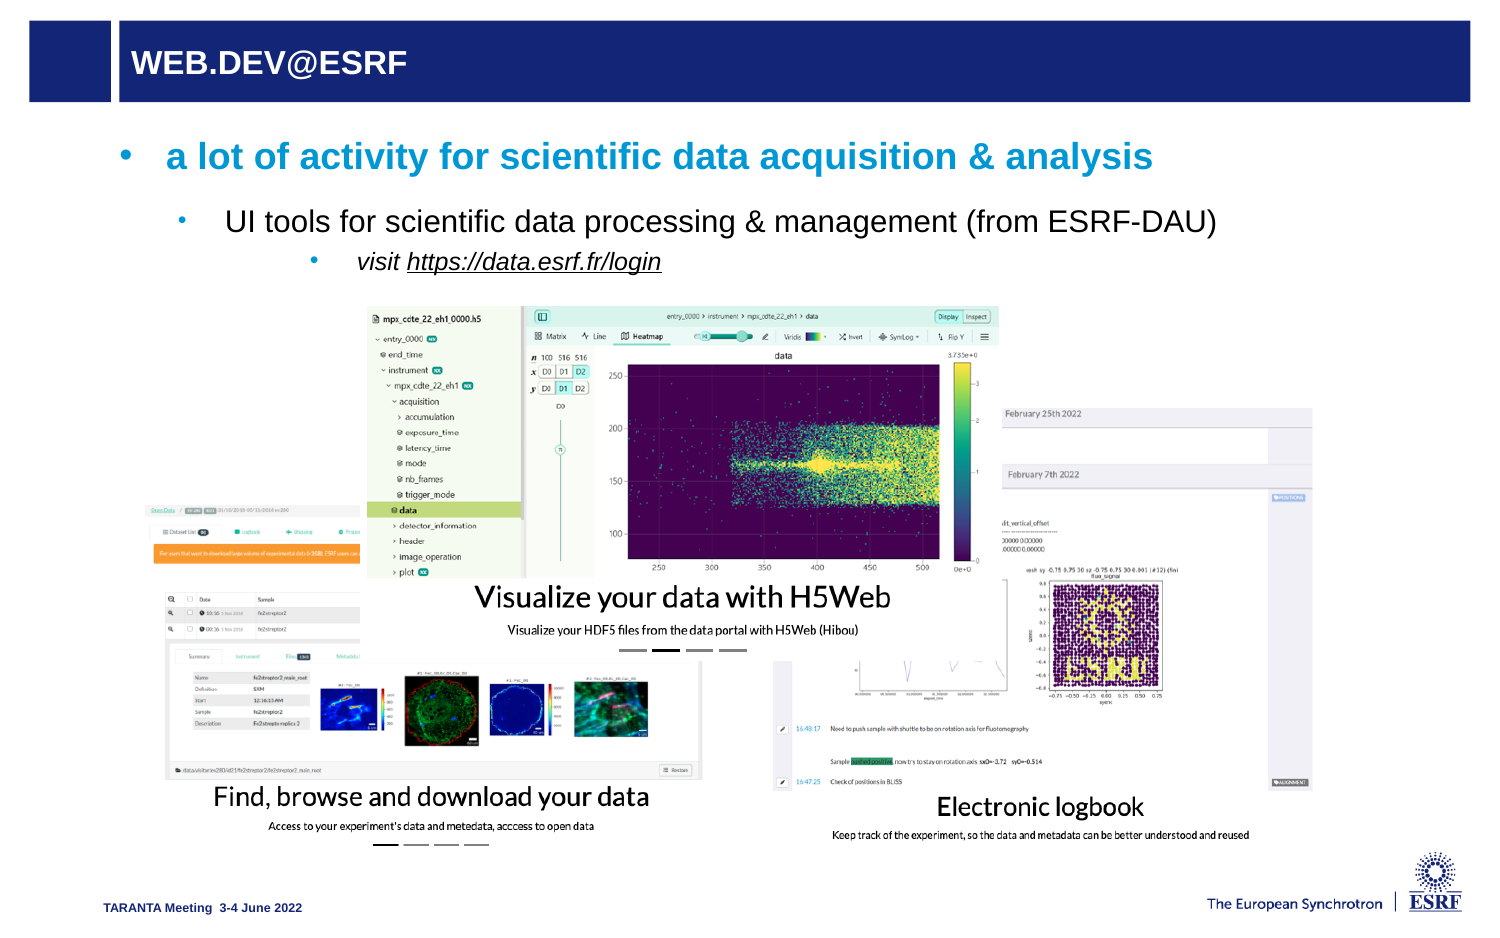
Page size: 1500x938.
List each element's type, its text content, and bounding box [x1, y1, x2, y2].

picture [143, 300, 1500, 938]
list a lot of activity for scientific data acquisition & analysis UI tools for scientific data processing & management (from ESRF-DAU) visit https://data.esrf.fr/login [119, 132, 1471, 843]
title WEB.DEV@ESRF [119, 20, 1471, 103]
footer TARANTA Meeting 3-4 June 2022 [103, 886, 1108, 916]
